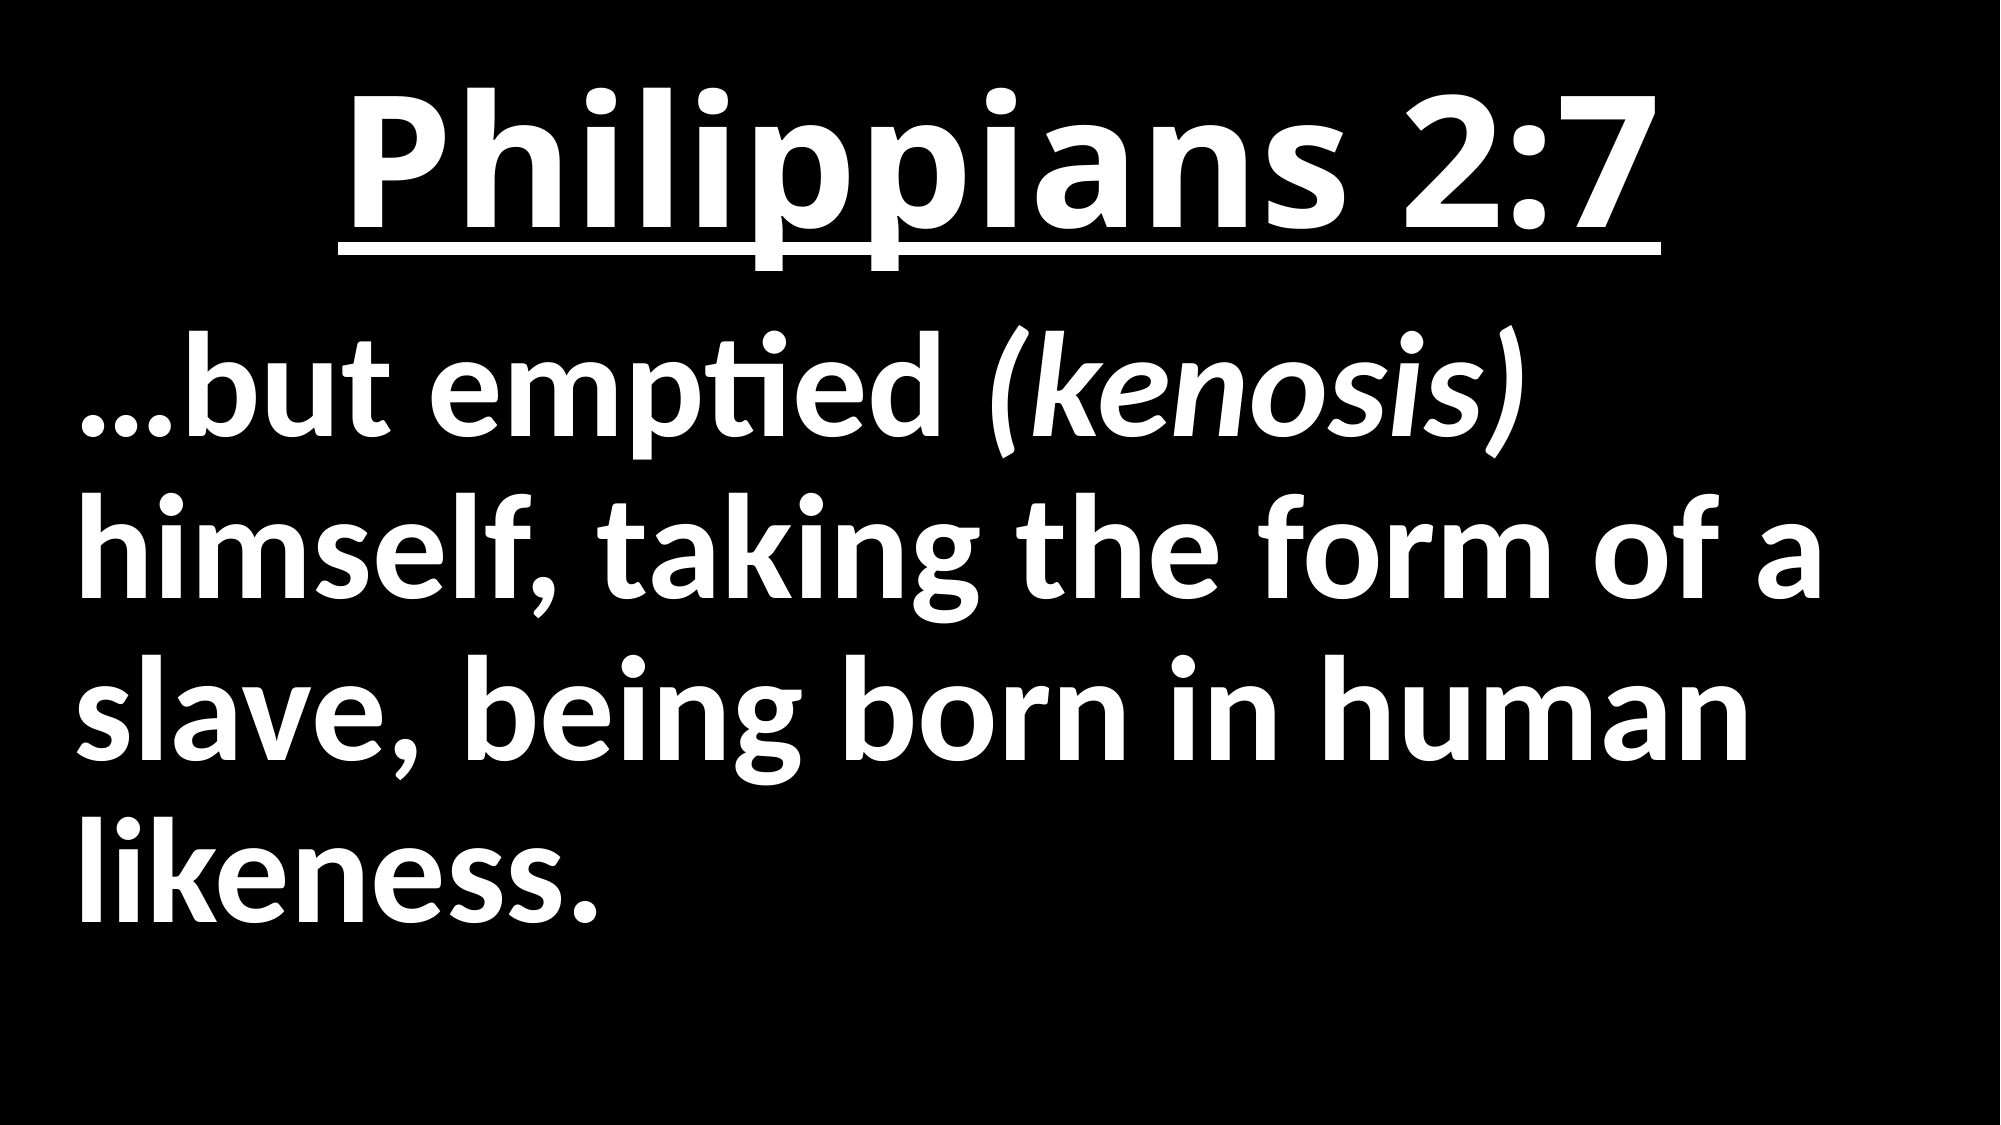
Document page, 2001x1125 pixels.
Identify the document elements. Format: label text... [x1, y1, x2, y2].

title Philippians 2:7 [137, 59, 1863, 278]
list …but emptied (kenosis) himself, taking the form of a slave, being born in human likeness. [58, 299, 1922, 1014]
